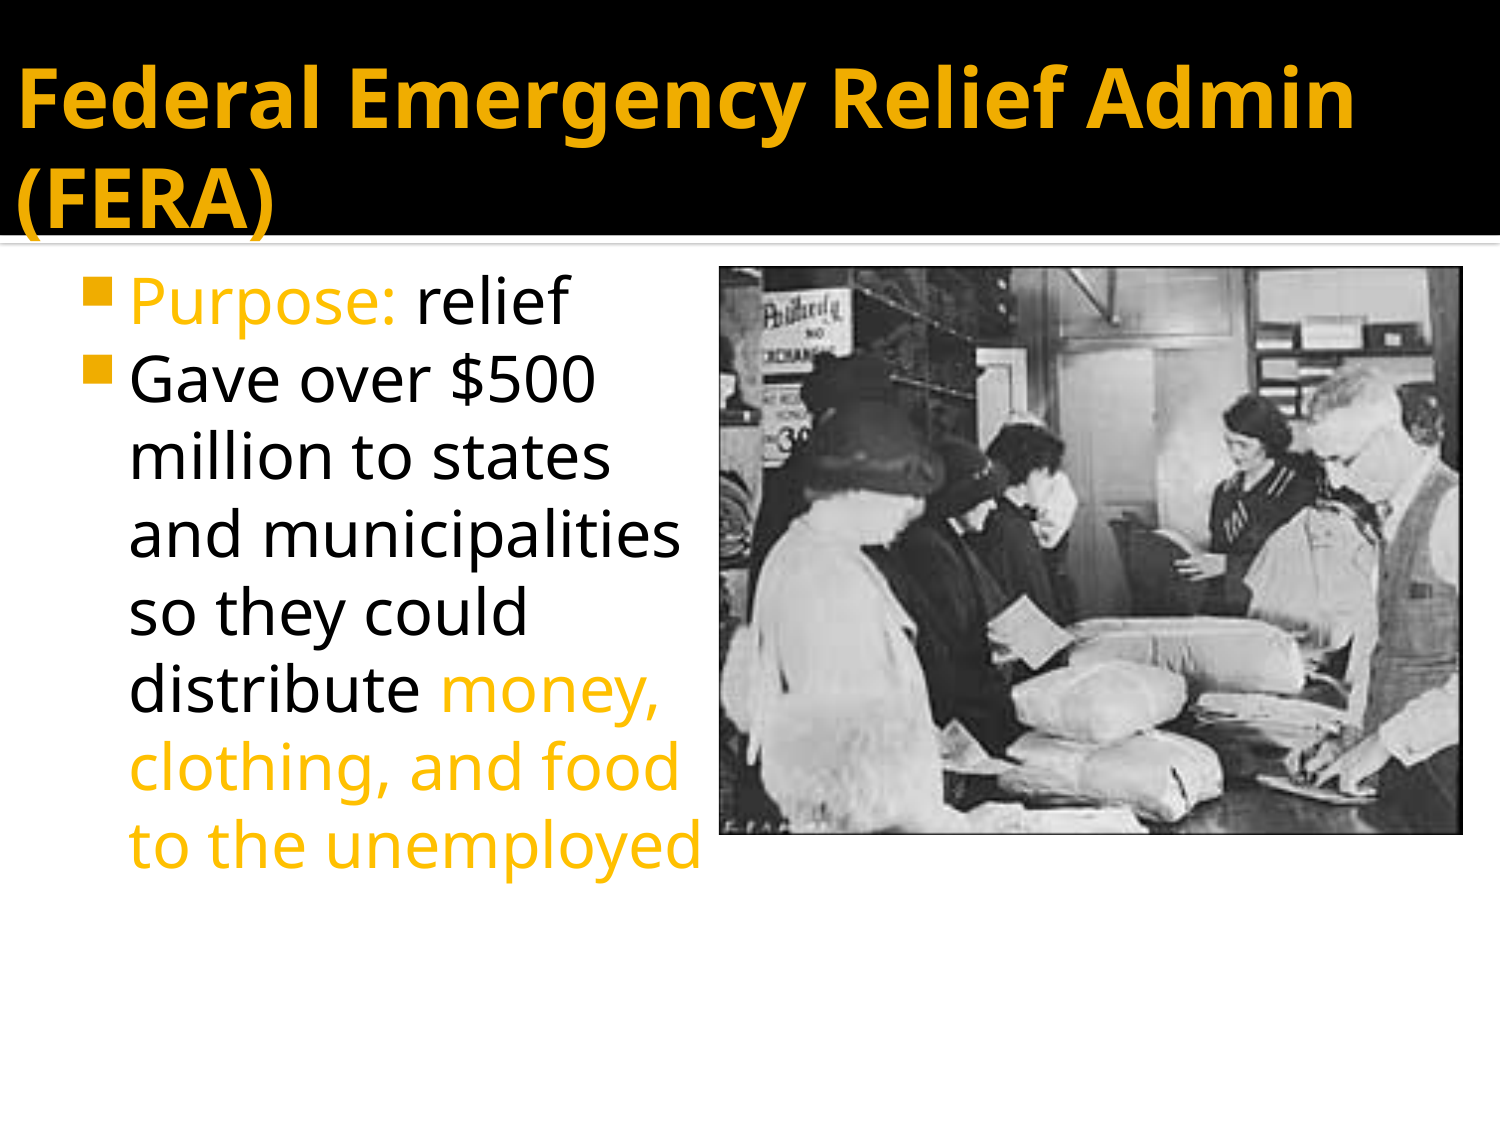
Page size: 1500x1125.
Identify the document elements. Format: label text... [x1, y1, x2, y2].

list Purpose: relief Gave over $500 million to states and municipalities so they could distribute money, clothing, and food to the unemployed [50, 244, 725, 920]
picture [718, 266, 1464, 835]
title Federal Emergency Relief Admin (FERA) [0, 51, 1500, 239]
